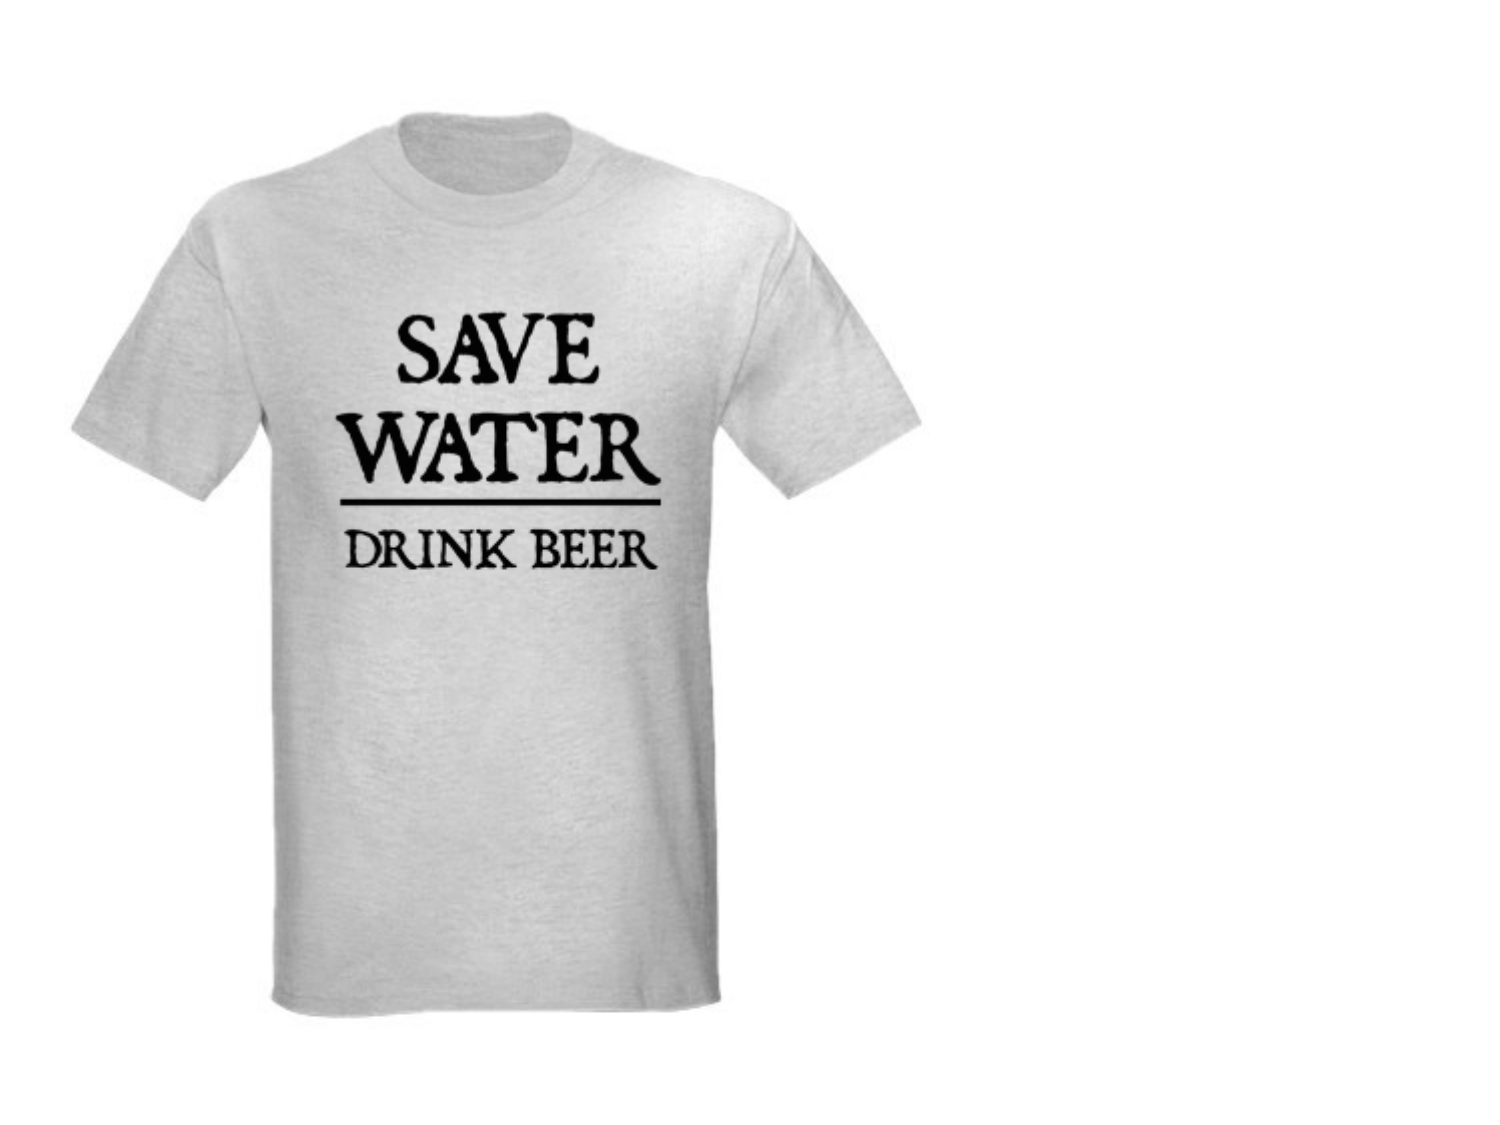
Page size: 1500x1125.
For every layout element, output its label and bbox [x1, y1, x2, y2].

picture [0, 0, 1030, 1125]
